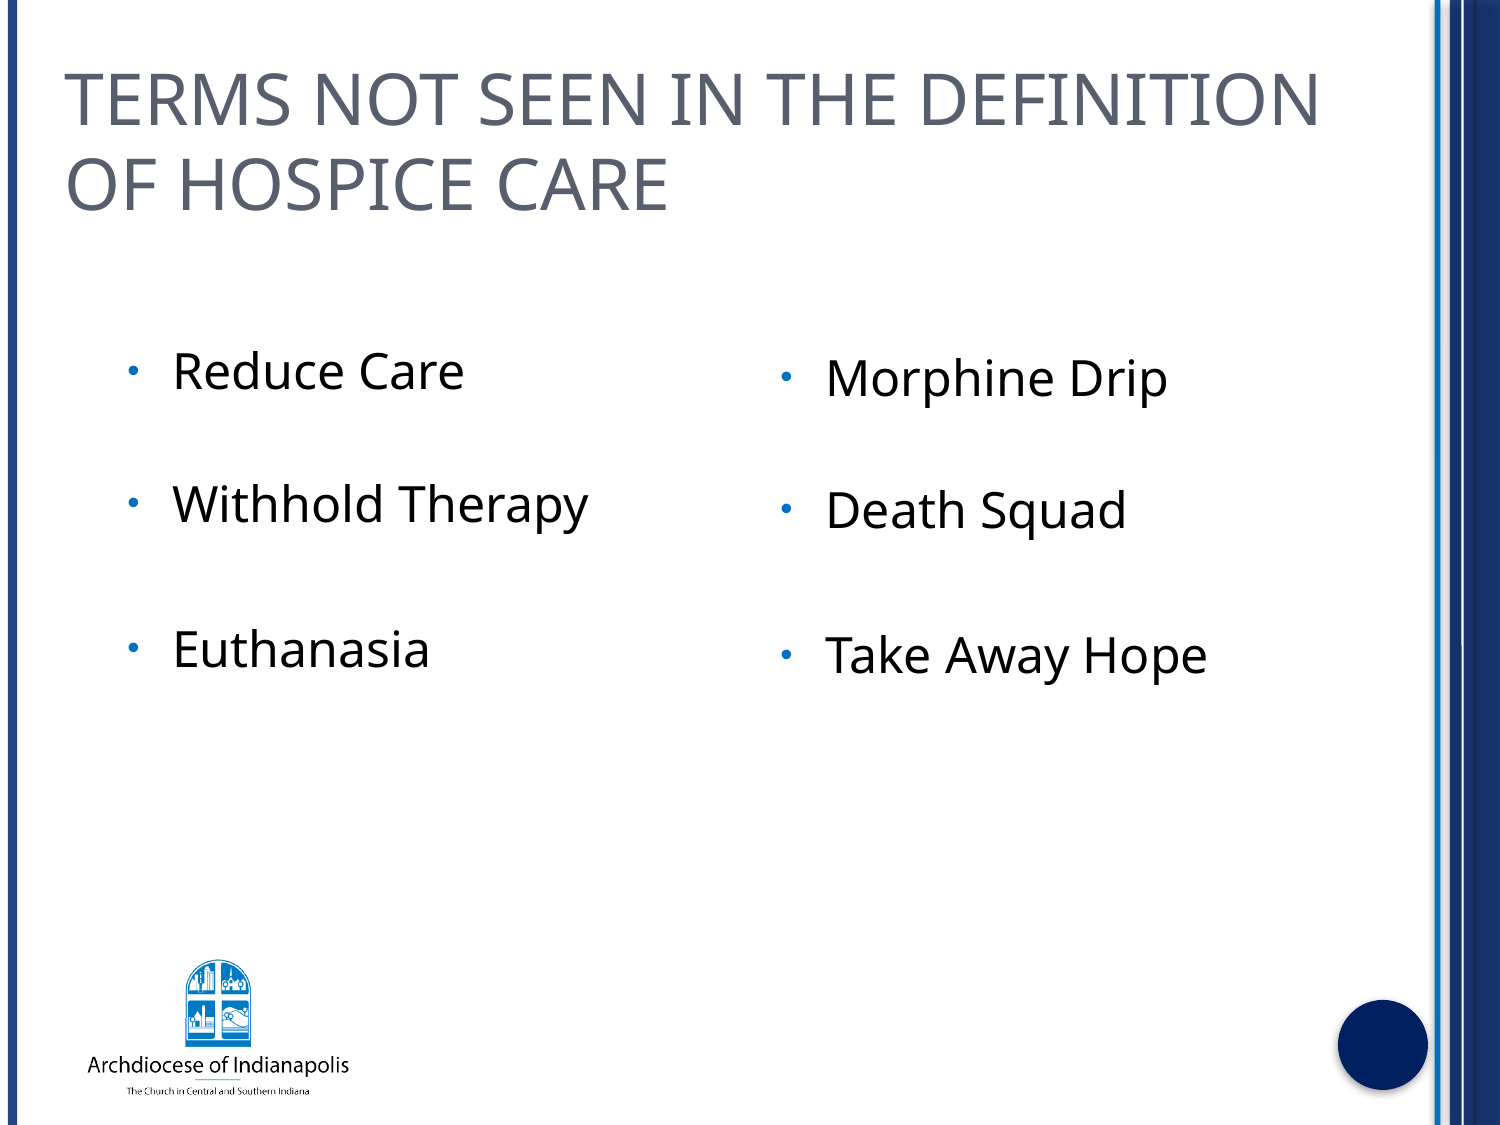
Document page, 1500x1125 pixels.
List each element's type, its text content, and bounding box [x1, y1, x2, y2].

title Terms NOT seen in the definition of Hospice Care [50, 45, 1425, 233]
list Reduce Care Withhold Therapy Euthanasia [112, 332, 638, 833]
picture [50, 957, 386, 1098]
text_box Morphine Drip Death Squad Take Away Hope [765, 338, 1291, 839]
